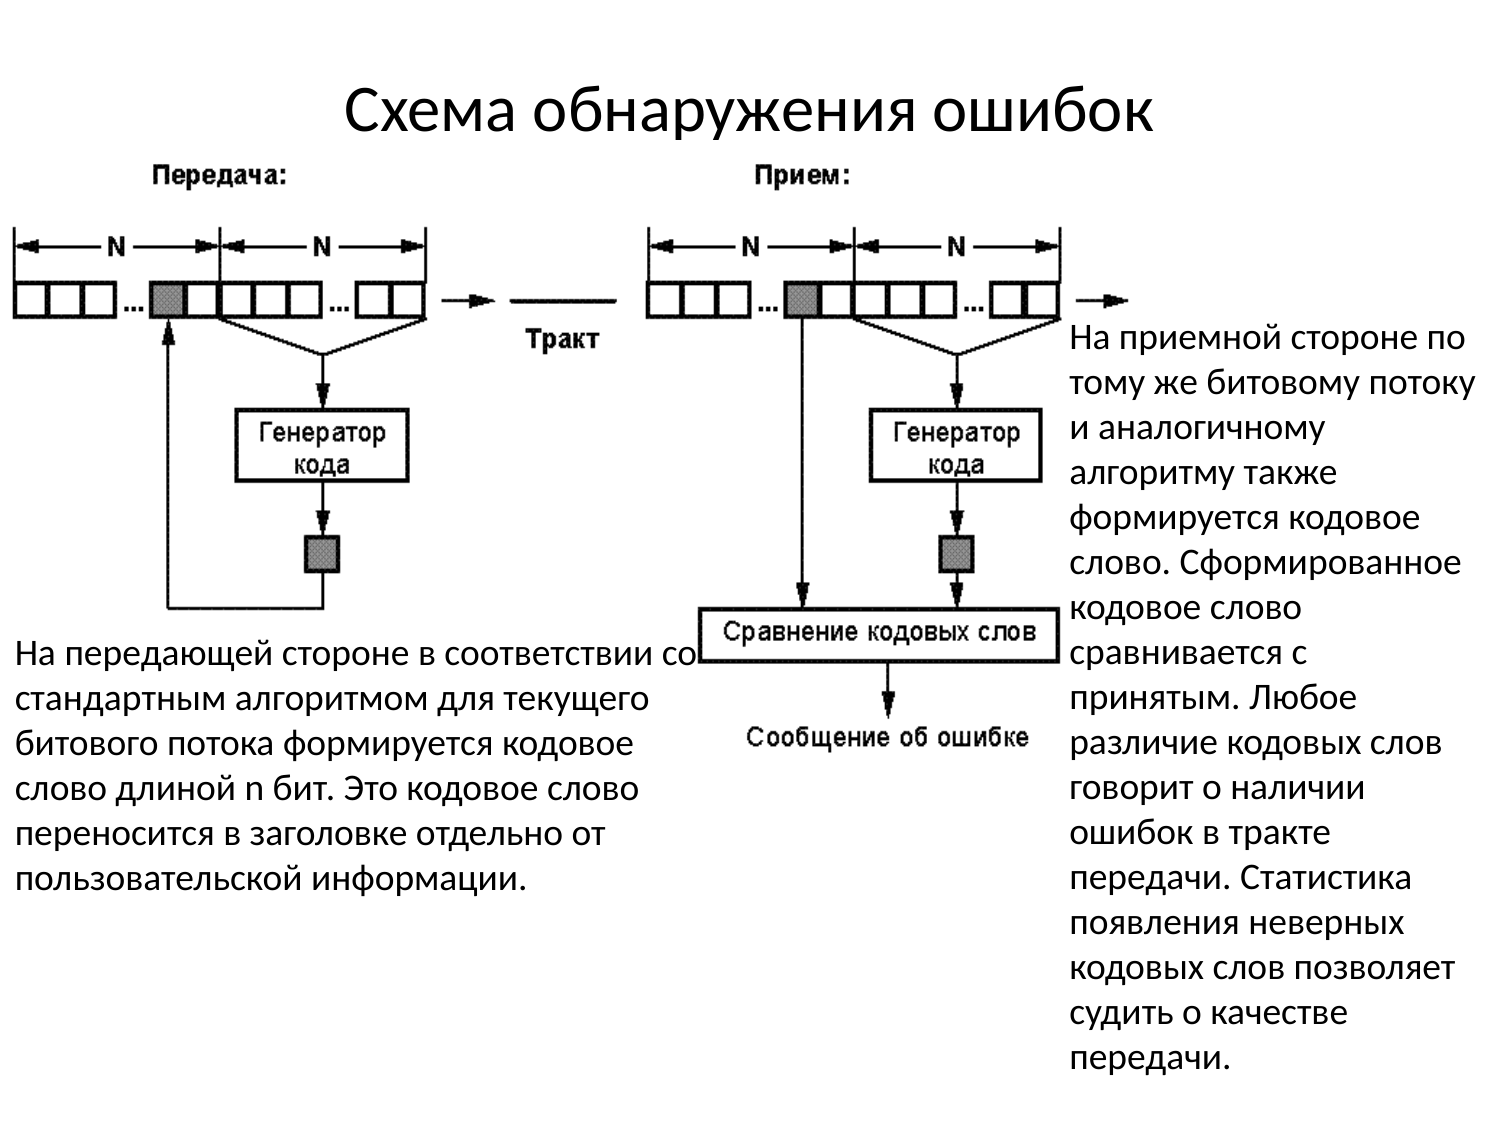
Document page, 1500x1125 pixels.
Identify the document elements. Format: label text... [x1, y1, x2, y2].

text_box На передающей стороне в соответствии со стандартным алгоритмом для текущего битового потока формируется кодовое слово длиной n бит. Это кодовое слово переносится в заголовке отдельно от пользовательской информации. [0, 773, 715, 906]
picture [0, 140, 1137, 765]
text_box На приемной стороне по тому же битовому потоку и аналогичному алгоритму также формируется кодовое слово. Сформированное кодовое слово сравнивается с принятым. Любое различие кодовых слов говорит о наличии ошибок в тракте передачи. Статистика появления неверных кодовых слов позволяет судить о качестве передачи. [1054, 304, 1500, 1085]
title Схема обнаружения ошибок [75, 45, 1425, 164]
